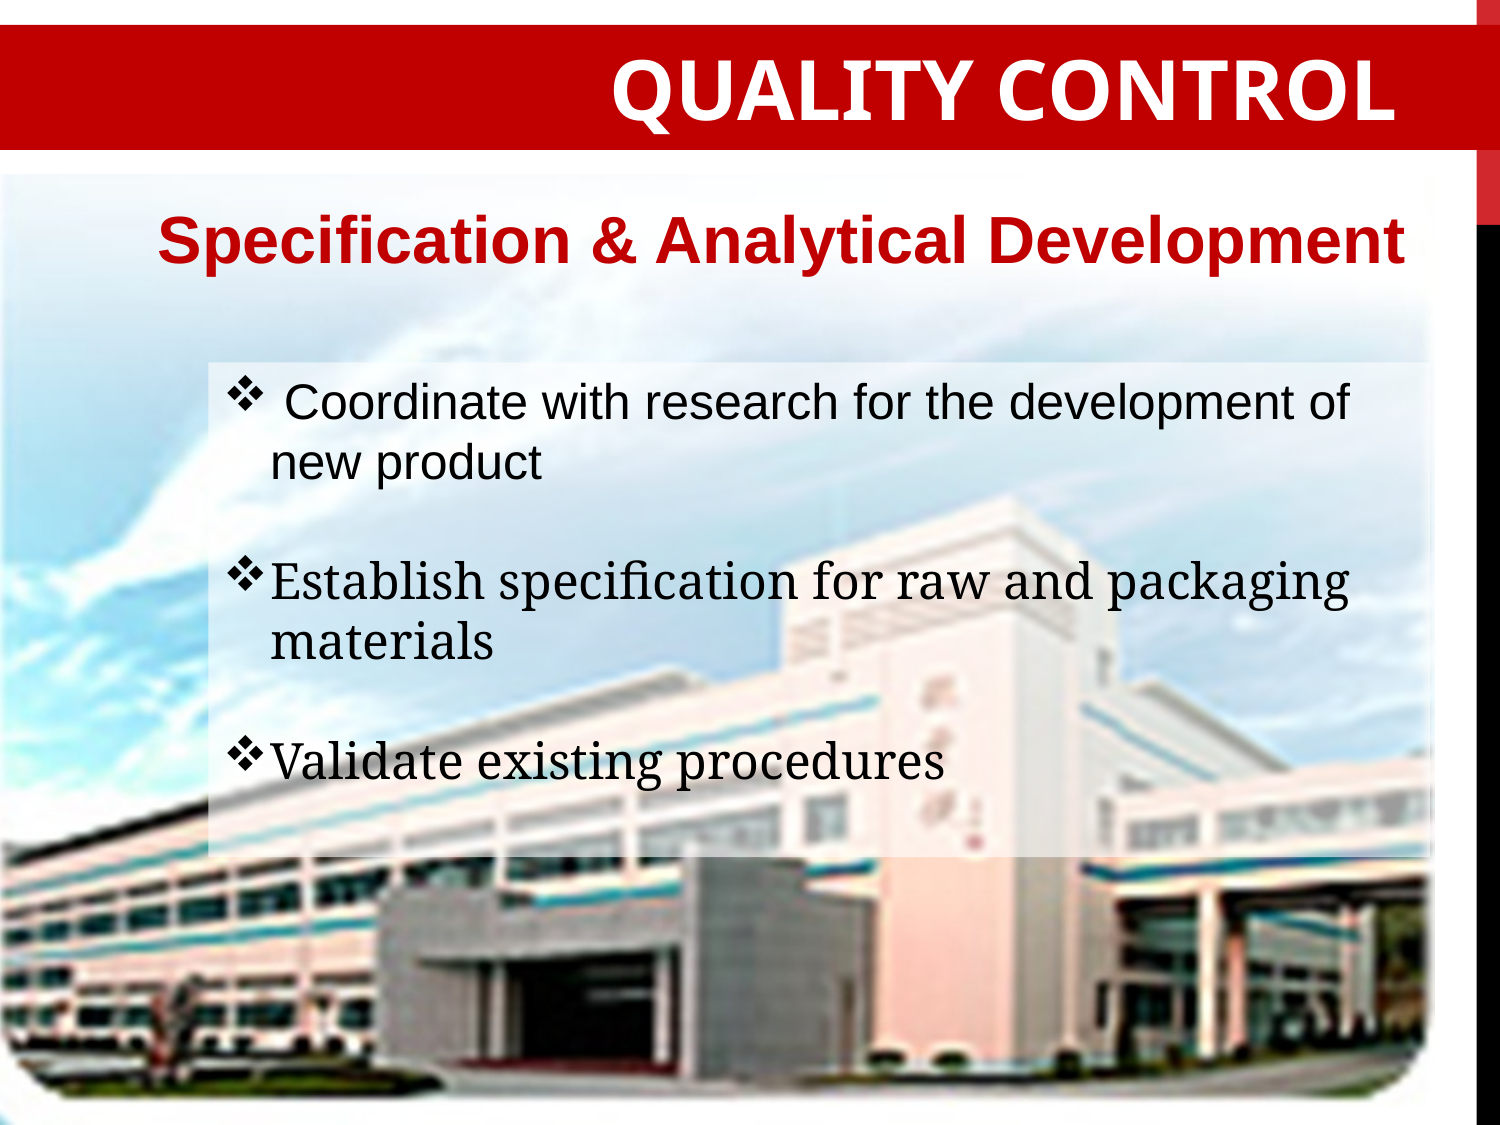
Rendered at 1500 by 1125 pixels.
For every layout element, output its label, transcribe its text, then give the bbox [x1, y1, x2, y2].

picture [0, 174, 1435, 1125]
text_box QUALITY CONTROL [0, 23, 1500, 152]
